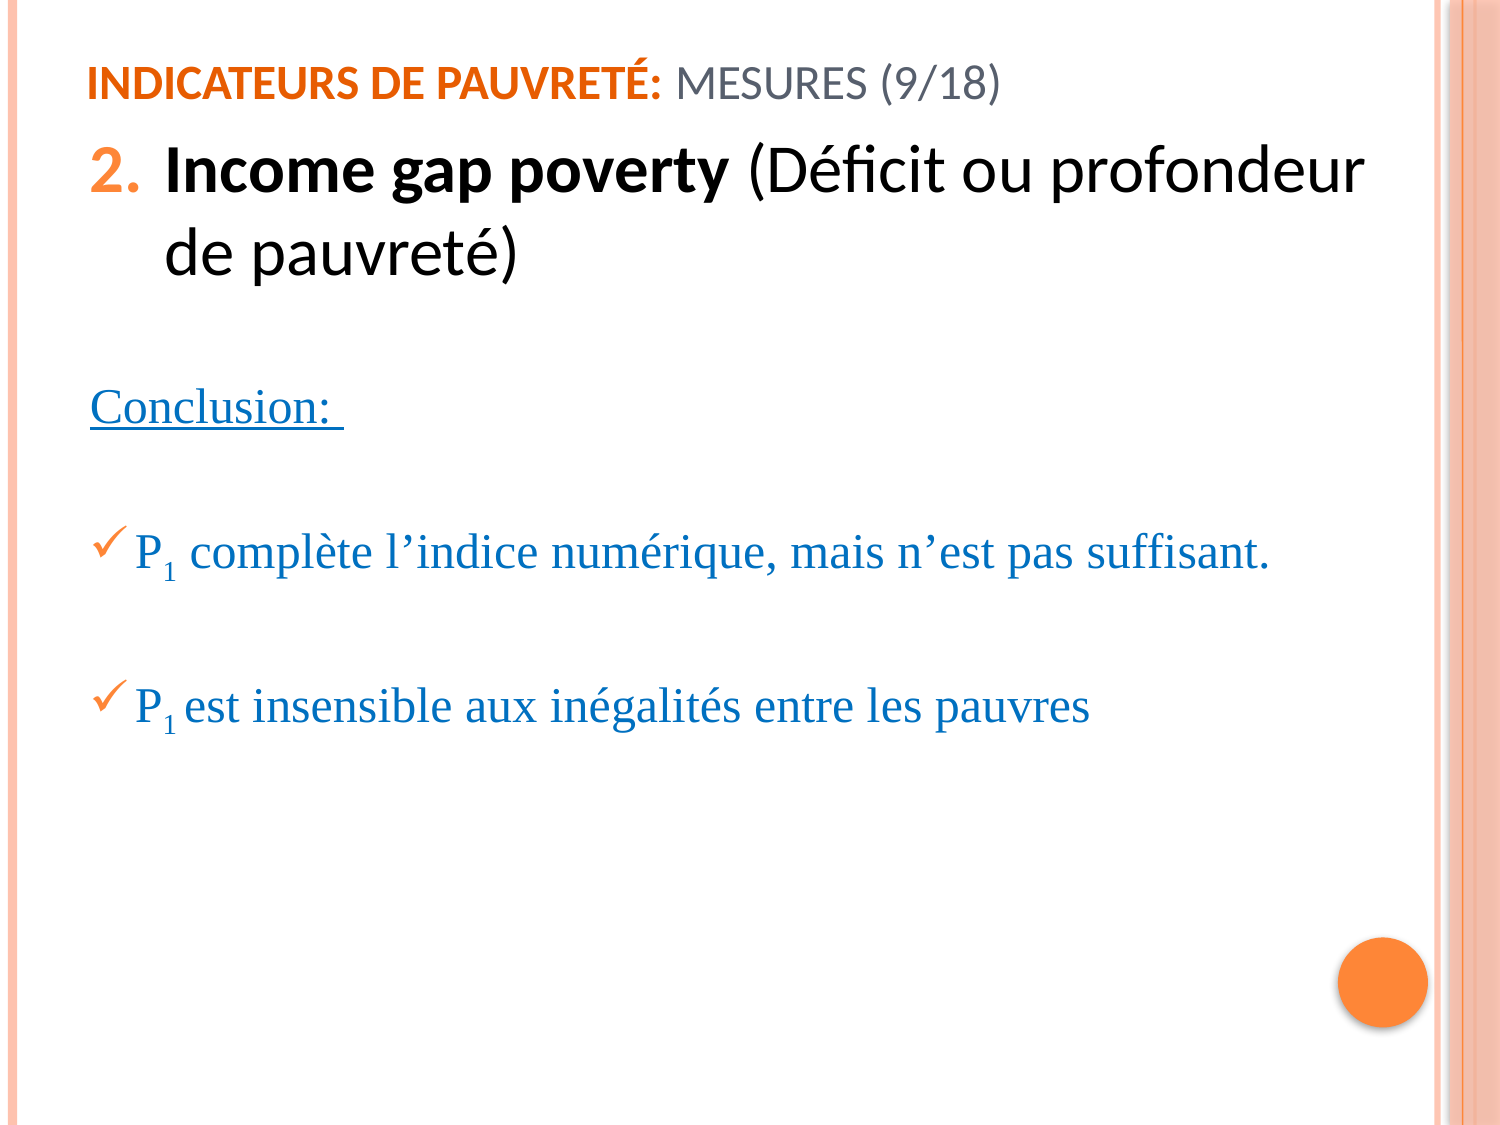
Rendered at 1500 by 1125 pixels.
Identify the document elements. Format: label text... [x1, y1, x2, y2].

title Indicateurs de pauvreté: Mesures (9/18) [71, 42, 1297, 117]
list Income gap poverty (Déficit ou profondeur de pauvreté) Conclusion: P1 complète l’indice numérique, mais n’est pas suffisant. P1 est insensible aux inégalités entre les pauvres [75, 116, 1430, 1094]
